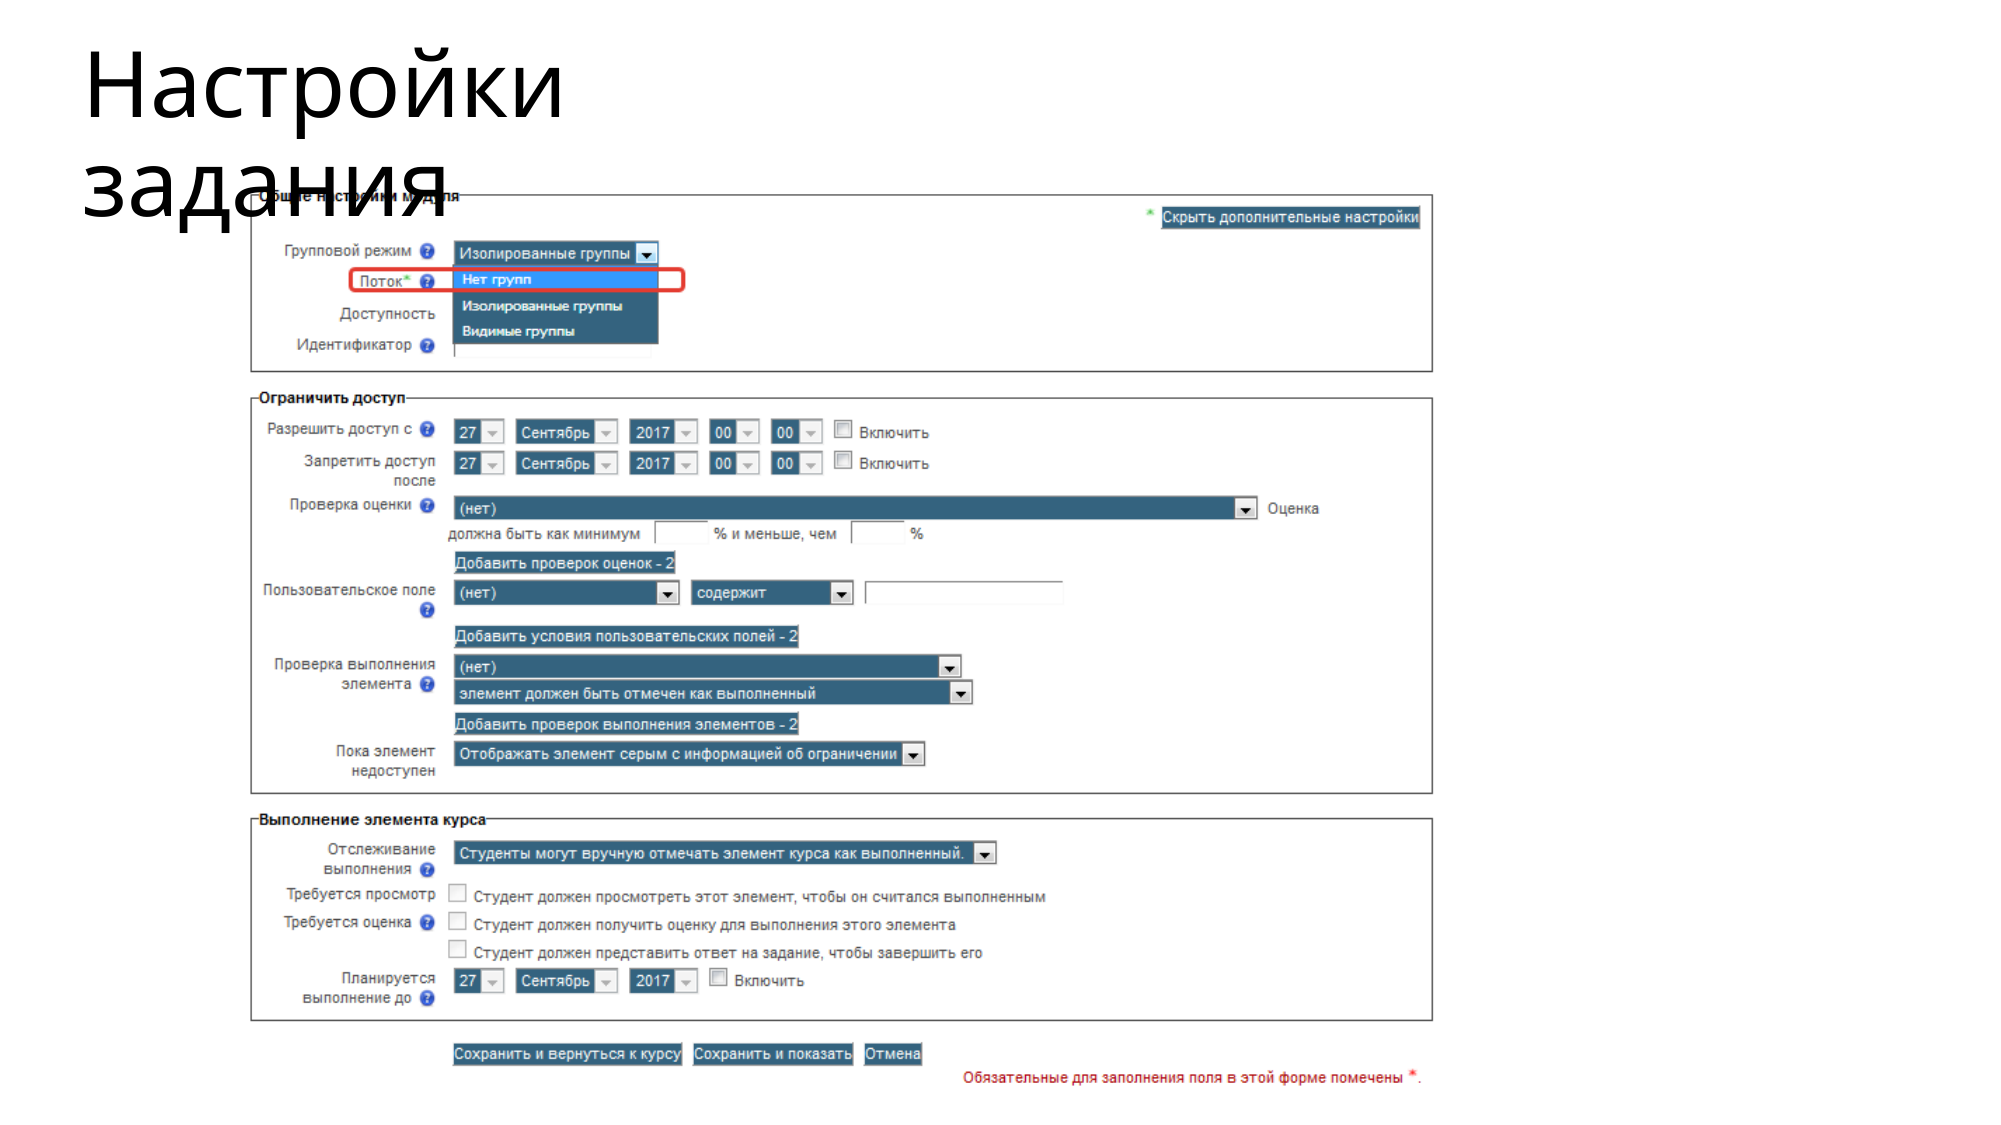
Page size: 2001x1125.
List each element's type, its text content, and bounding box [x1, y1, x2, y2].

text_box Настройки задания [67, 30, 911, 144]
picture [241, 179, 1436, 1104]
